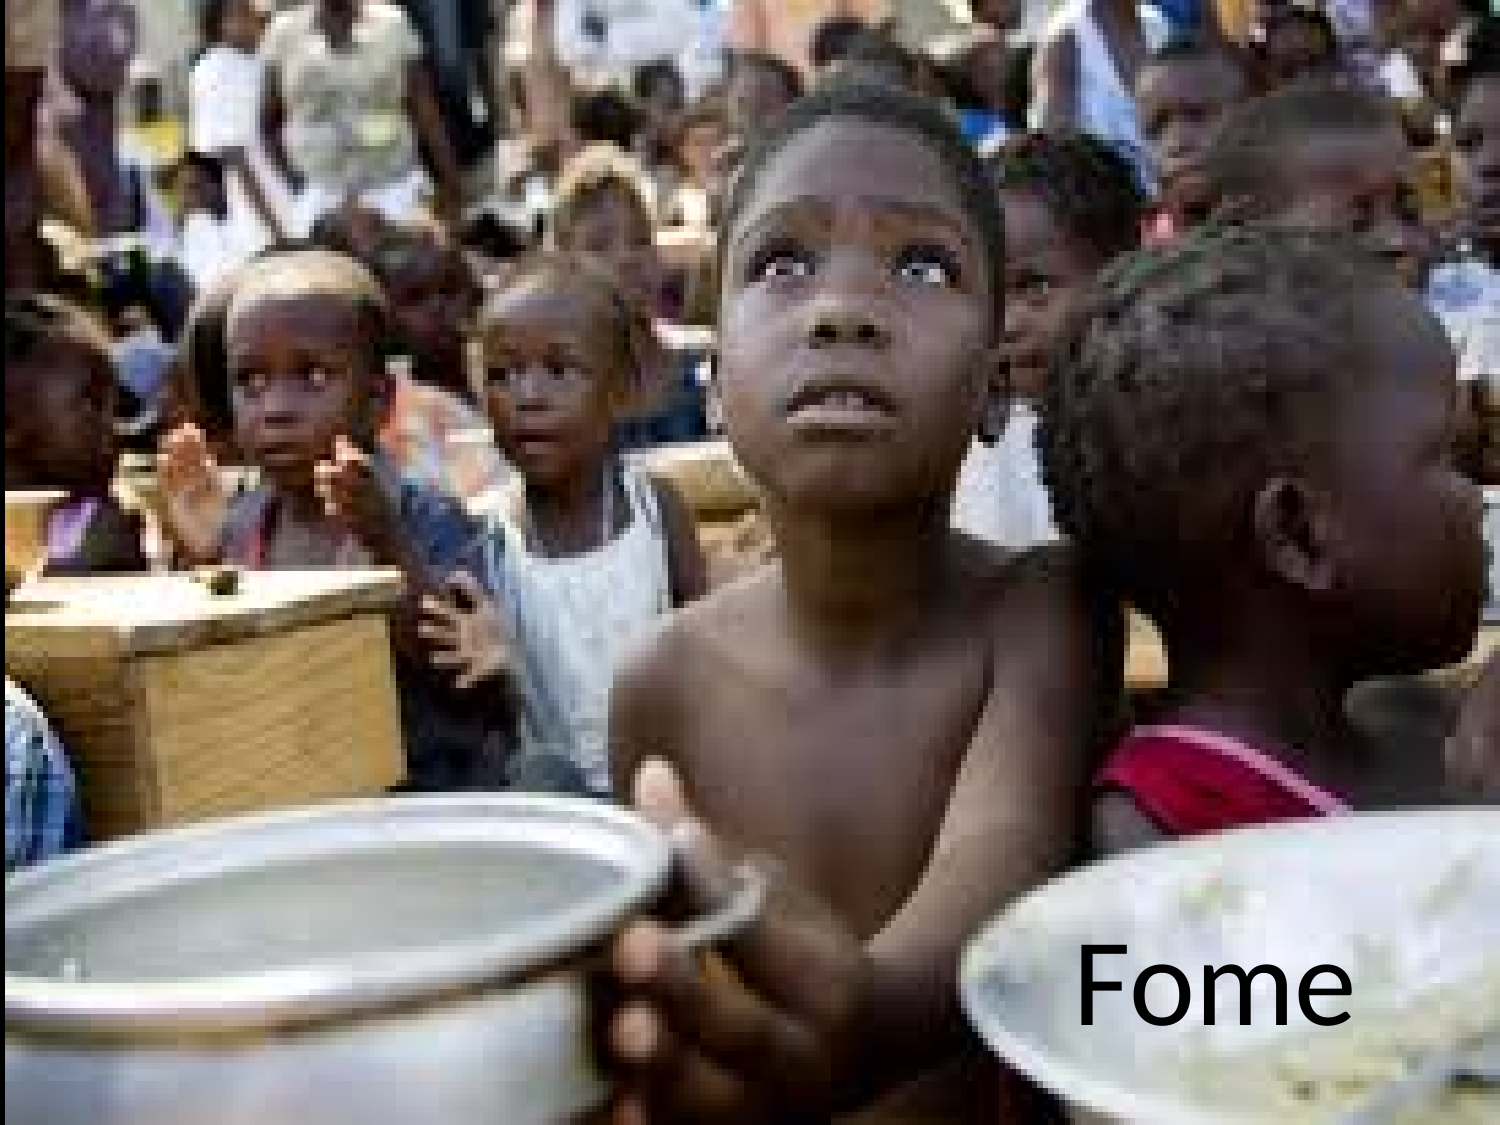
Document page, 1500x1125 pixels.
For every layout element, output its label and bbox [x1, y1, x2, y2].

list [4, 0, 1500, 1125]
